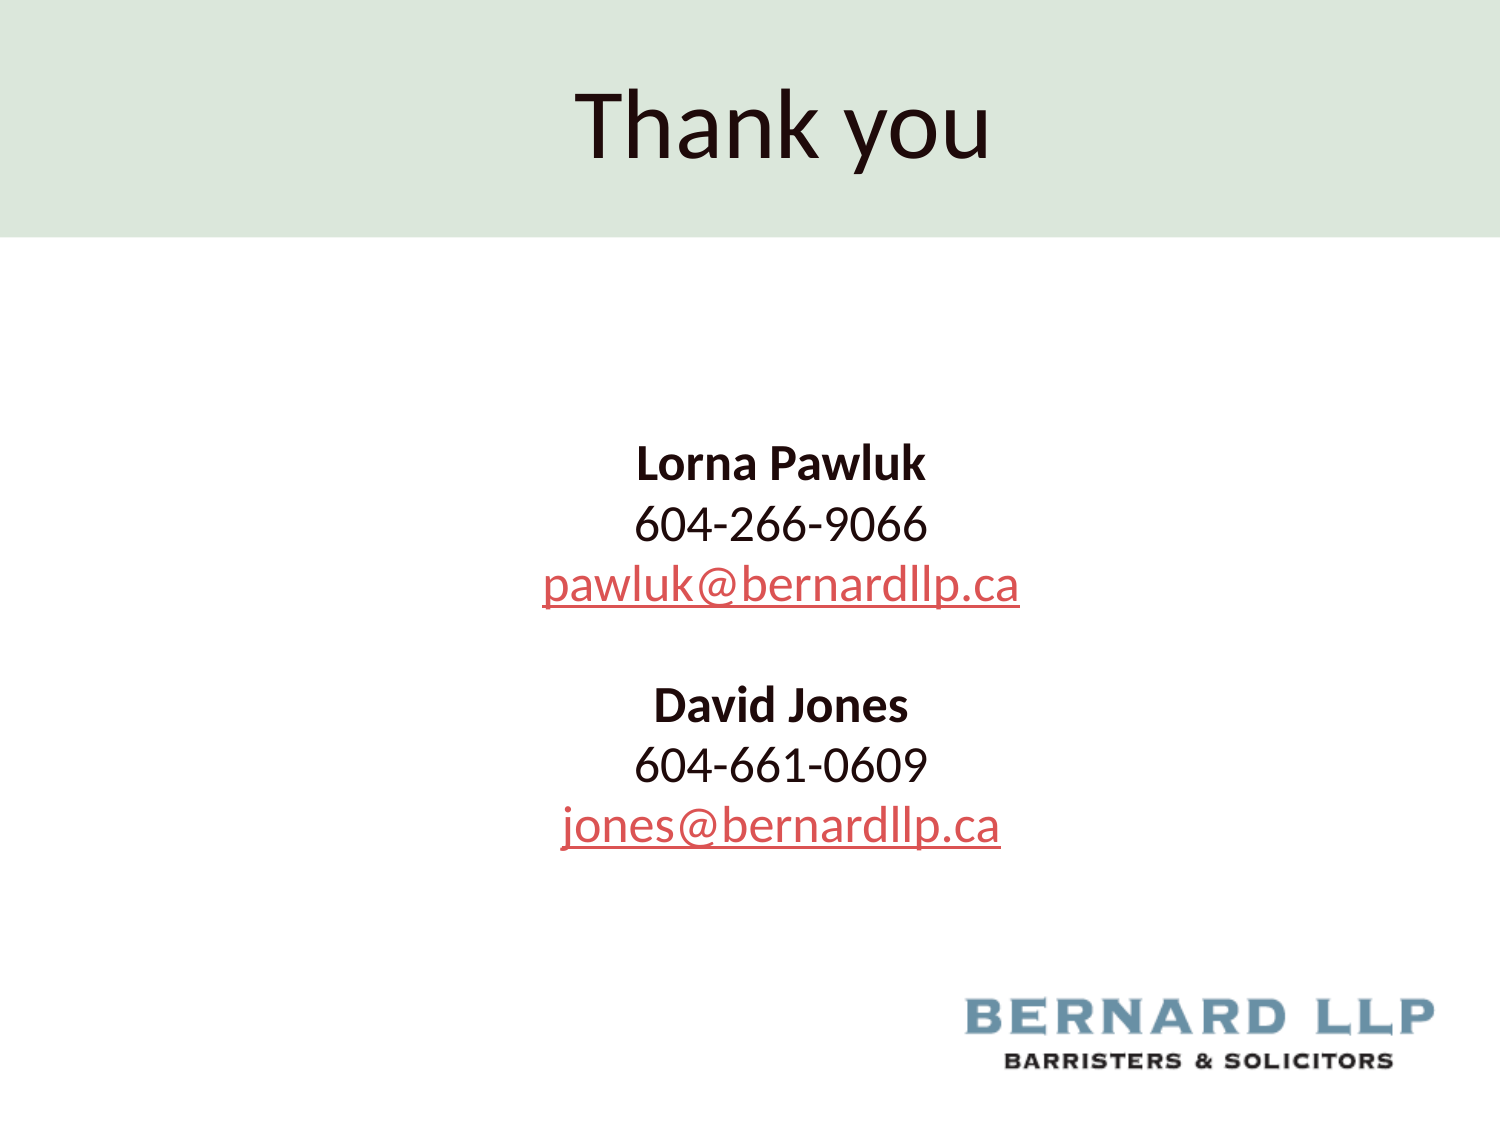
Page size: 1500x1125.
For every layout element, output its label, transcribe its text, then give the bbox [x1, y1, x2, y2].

picture [937, 987, 1451, 1081]
list Lorna Pawluk 604-266-9066 pawluk@bernardllp.ca David Jones 604-661-0609 jones@bernardllp.ca [149, 299, 1413, 1056]
text_box Thank you [0, 0, 1500, 238]
